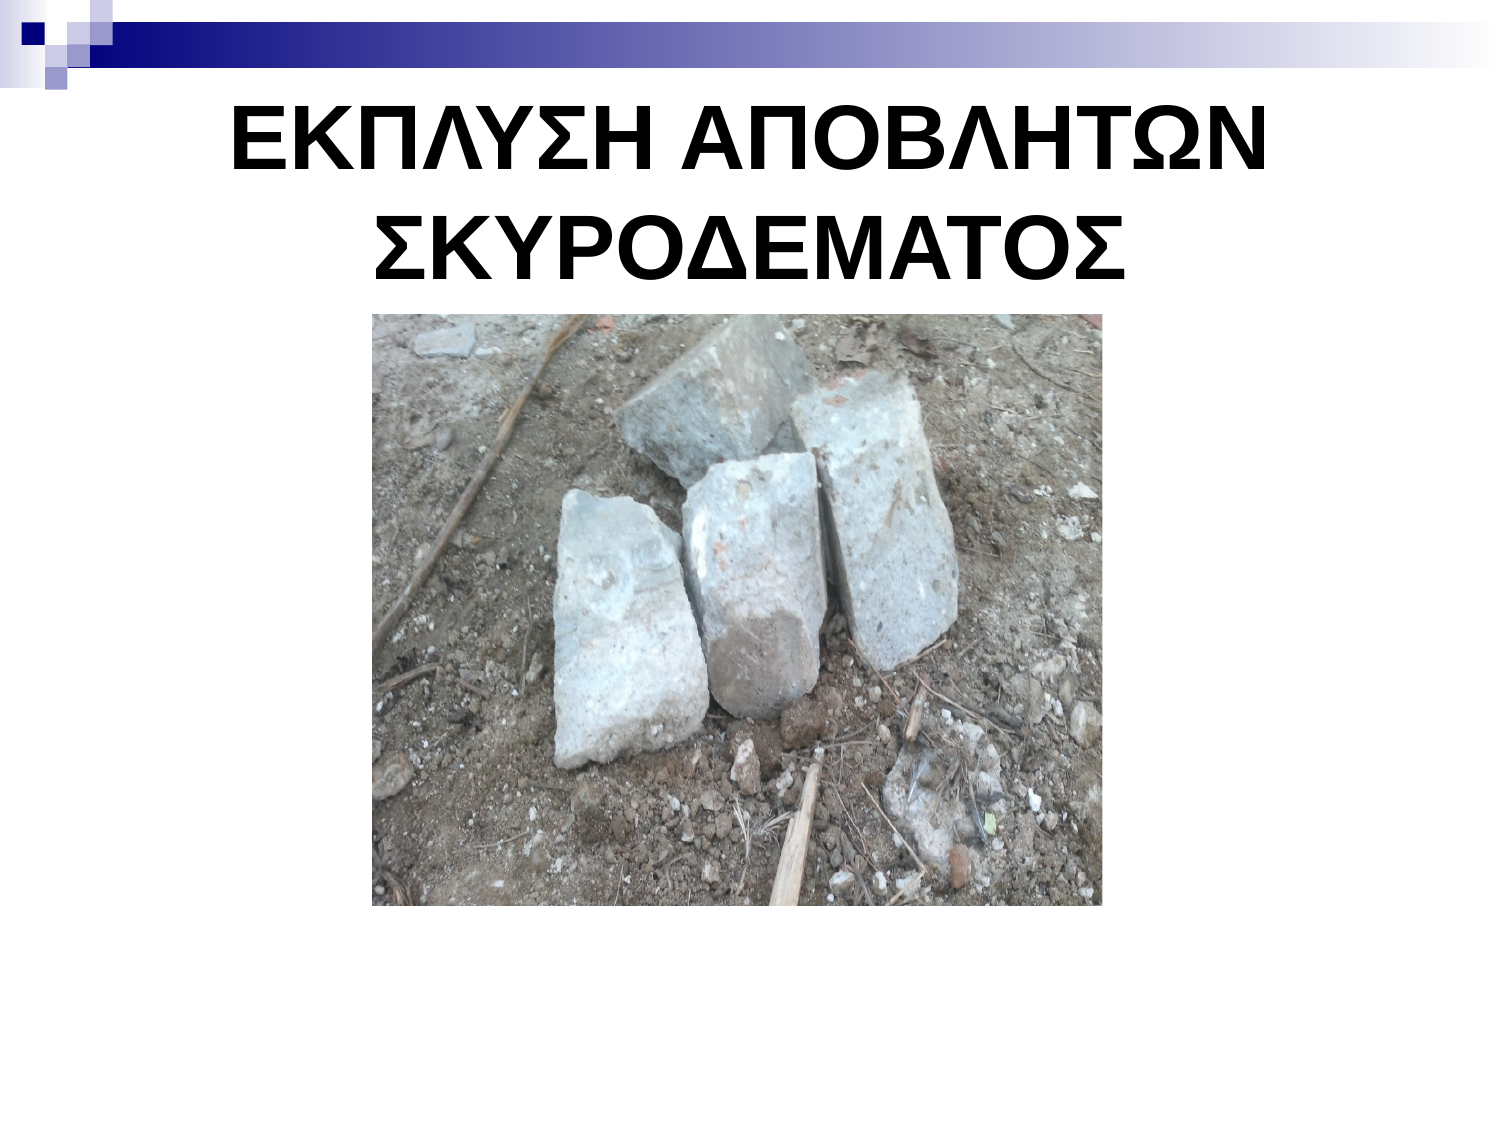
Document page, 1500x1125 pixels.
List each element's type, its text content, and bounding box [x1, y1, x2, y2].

picture [348, 314, 1103, 906]
title ΕΚΠΛΥΣΗ ΑΠΟΒΛΗΤΩΝ ΣΚΥΡΟΔΕΜΑΤΟΣ [74, 74, 1426, 301]
